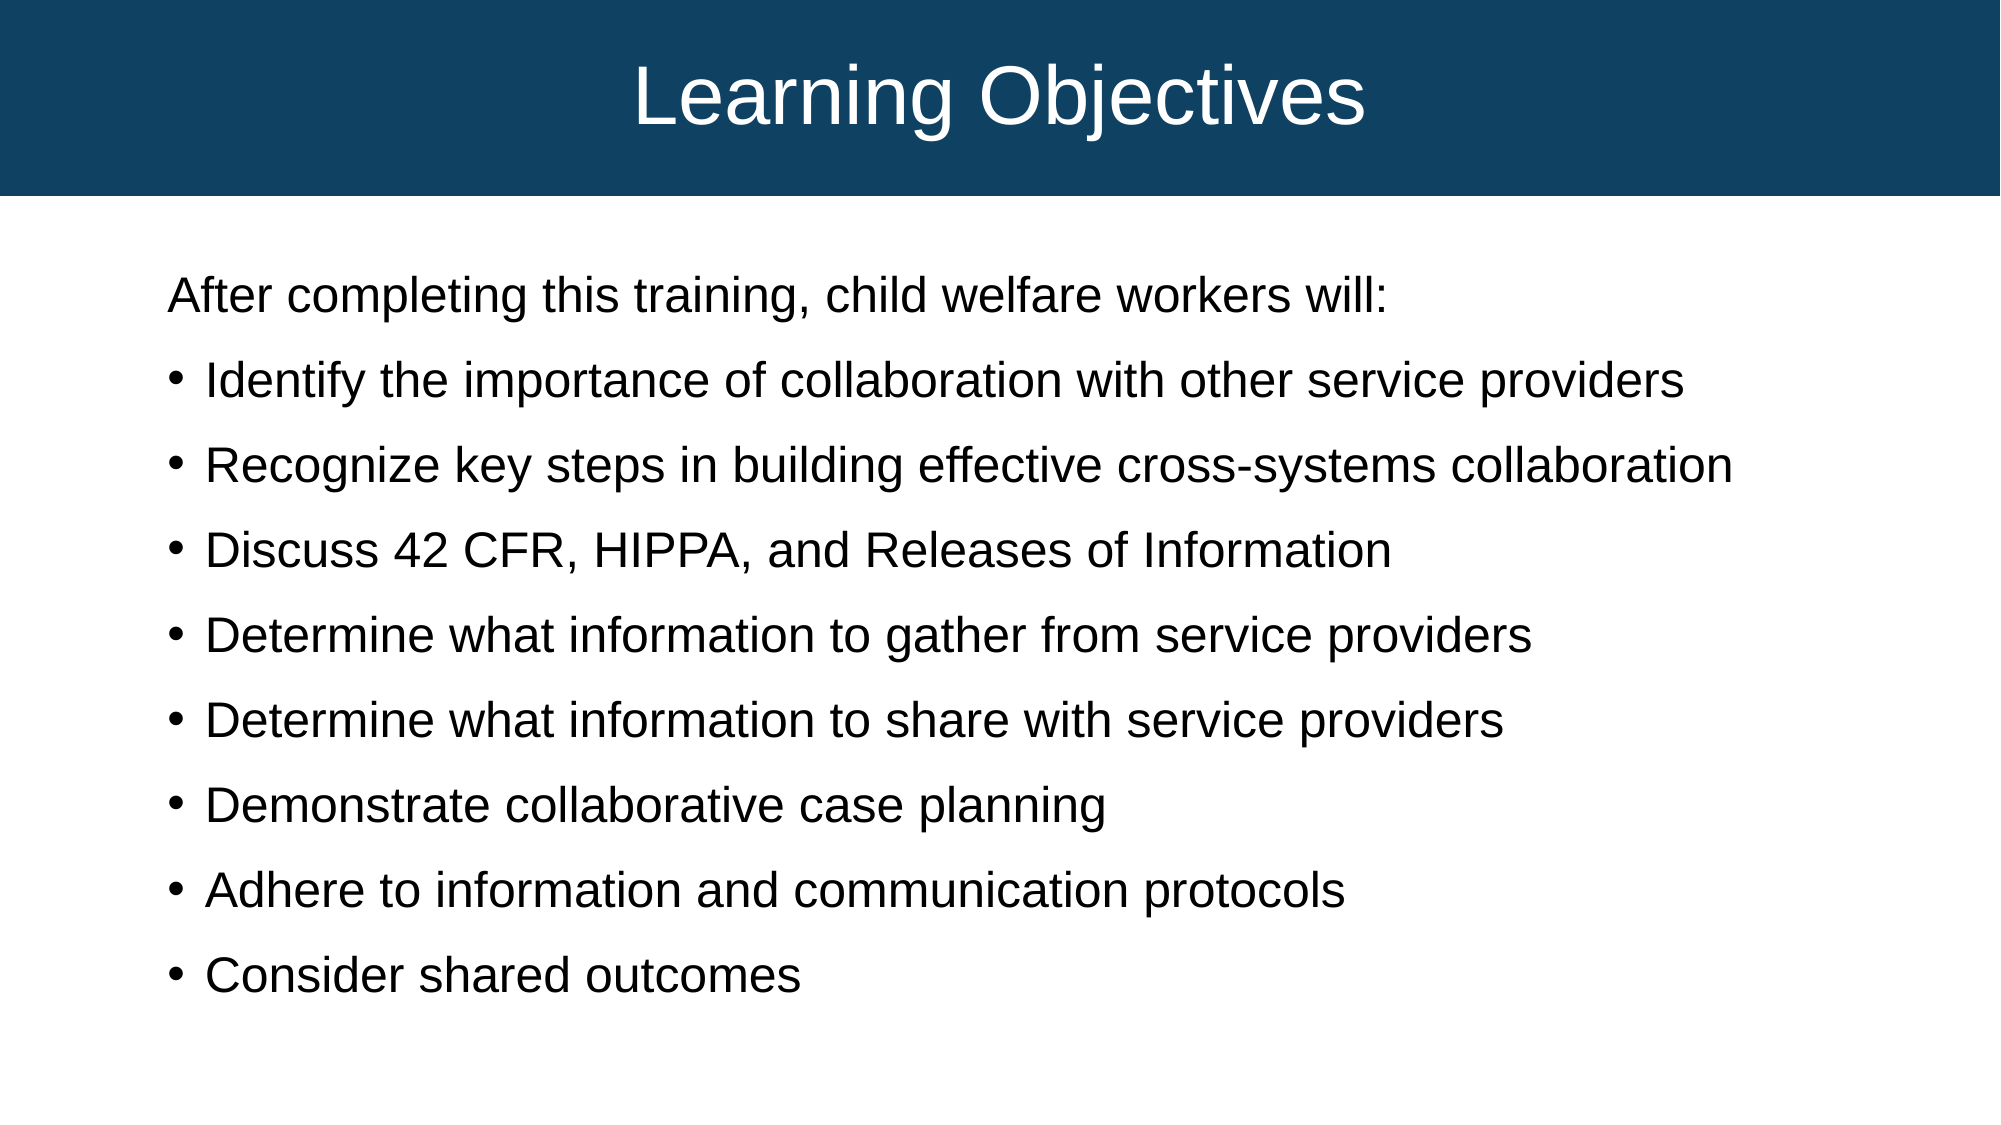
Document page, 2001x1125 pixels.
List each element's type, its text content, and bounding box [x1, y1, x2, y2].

list After completing this training, child welfare workers will: Identify the importance of collaboration with other service providers Recognize key steps in building effective cross-systems collaboration Discuss 42 CFR, HIPPA, and Releases of Information Determine what information to gather from service providers Determine what information to share with service providers Demonstrate collaborative case planning Adhere to information and communication protocols Consider shared outcomes [152, 254, 1848, 1030]
text_box Learning Objectives [0, 0, 2000, 196]
